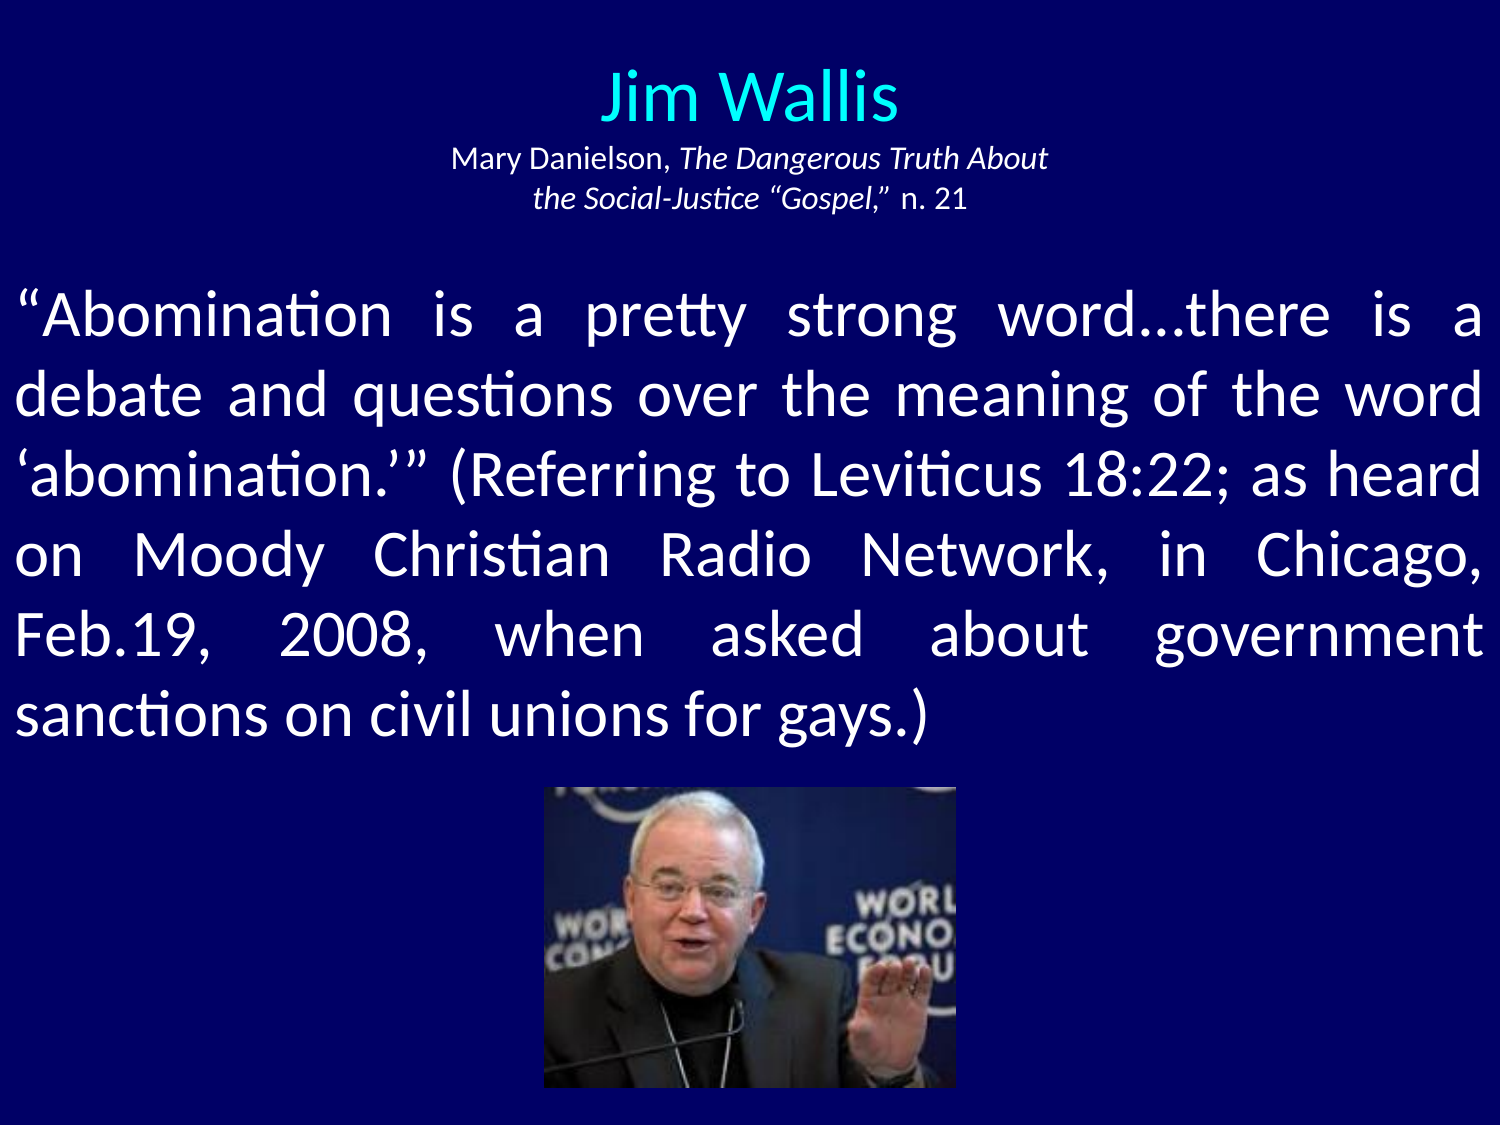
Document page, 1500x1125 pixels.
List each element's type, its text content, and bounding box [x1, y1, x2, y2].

text_box Jim Wallis Mary Danielson, The Dangerous Truth About the Social-Justice “Gospel,” n. 21 [432, 37, 1068, 225]
text_box “Abomination is a pretty strong word...there is a debate and questions over the meaning of the word ‘abomination.’” (Referring to Leviticus 18:22; as heard on Moody Christian Radio Network, in Chicago, Feb.19, 2008, when asked about government sanctions on civil unions for gays.) [0, 262, 1500, 750]
picture [544, 787, 956, 1088]
